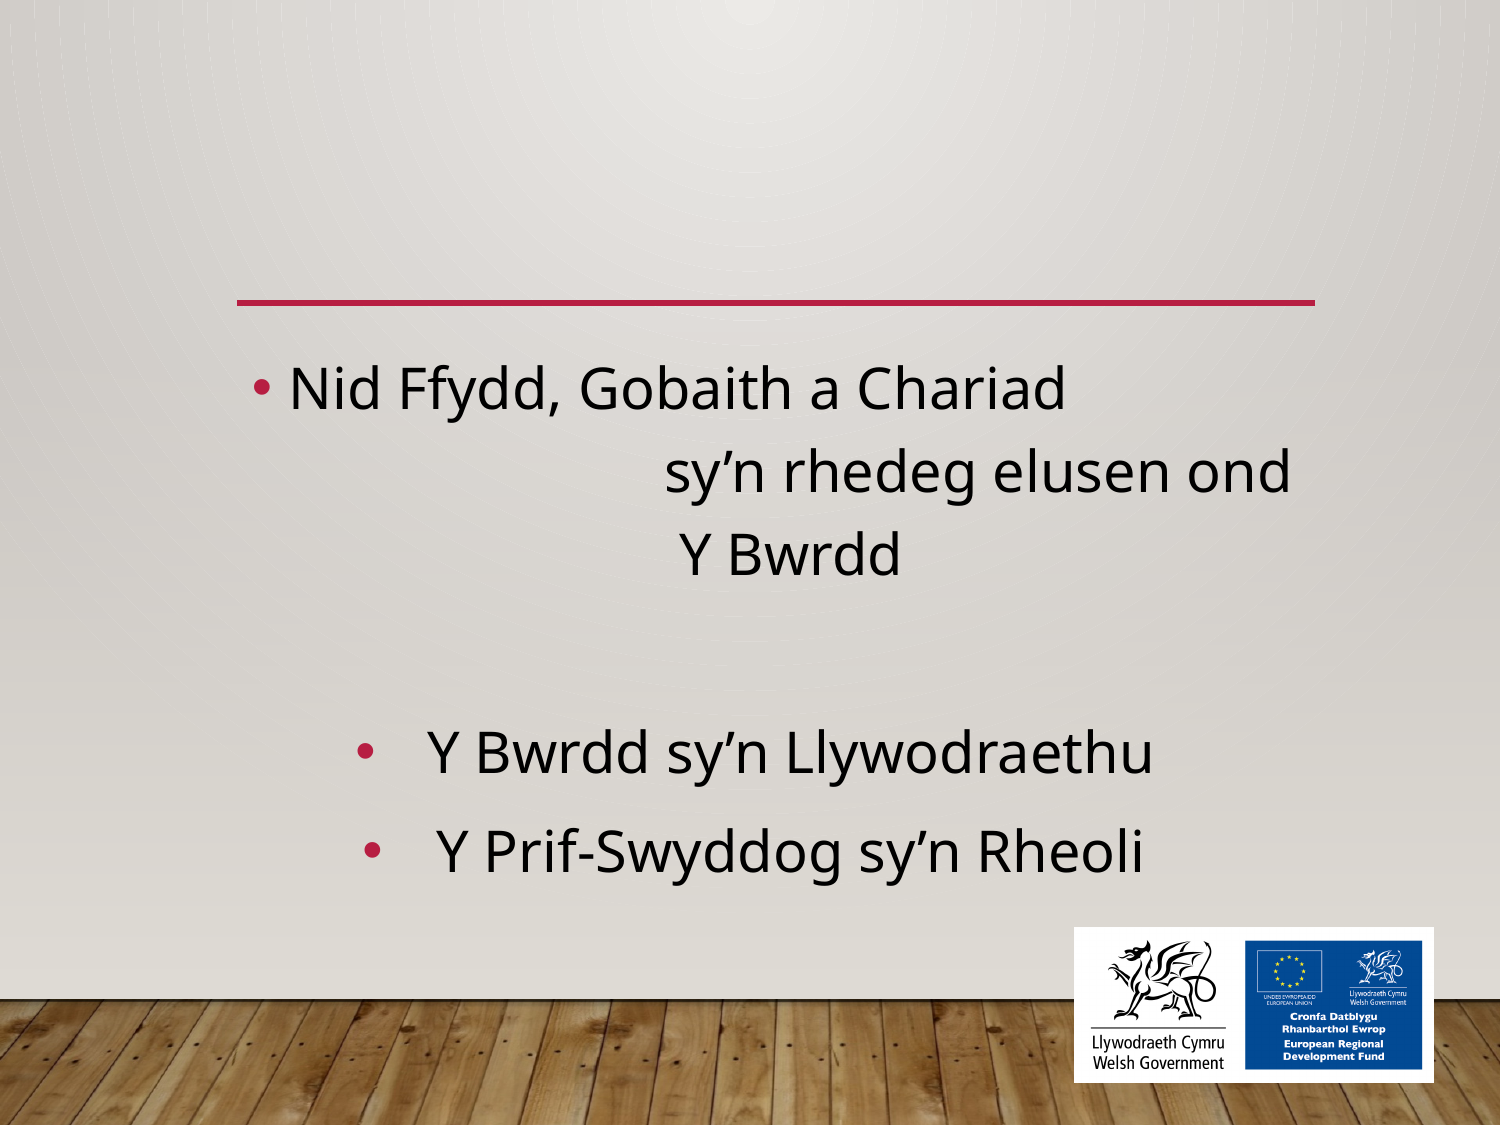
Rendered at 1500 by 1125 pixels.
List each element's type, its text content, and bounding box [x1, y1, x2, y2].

picture [0, 927, 1500, 1125]
list Nid Ffydd, Gobaith a Chariad sy’n rhedeg elusen ond Y Bwrdd Y Bwrdd sy’n Llywodraethu Y Prif-Swyddog sy’n Rheoli [236, 330, 1315, 897]
